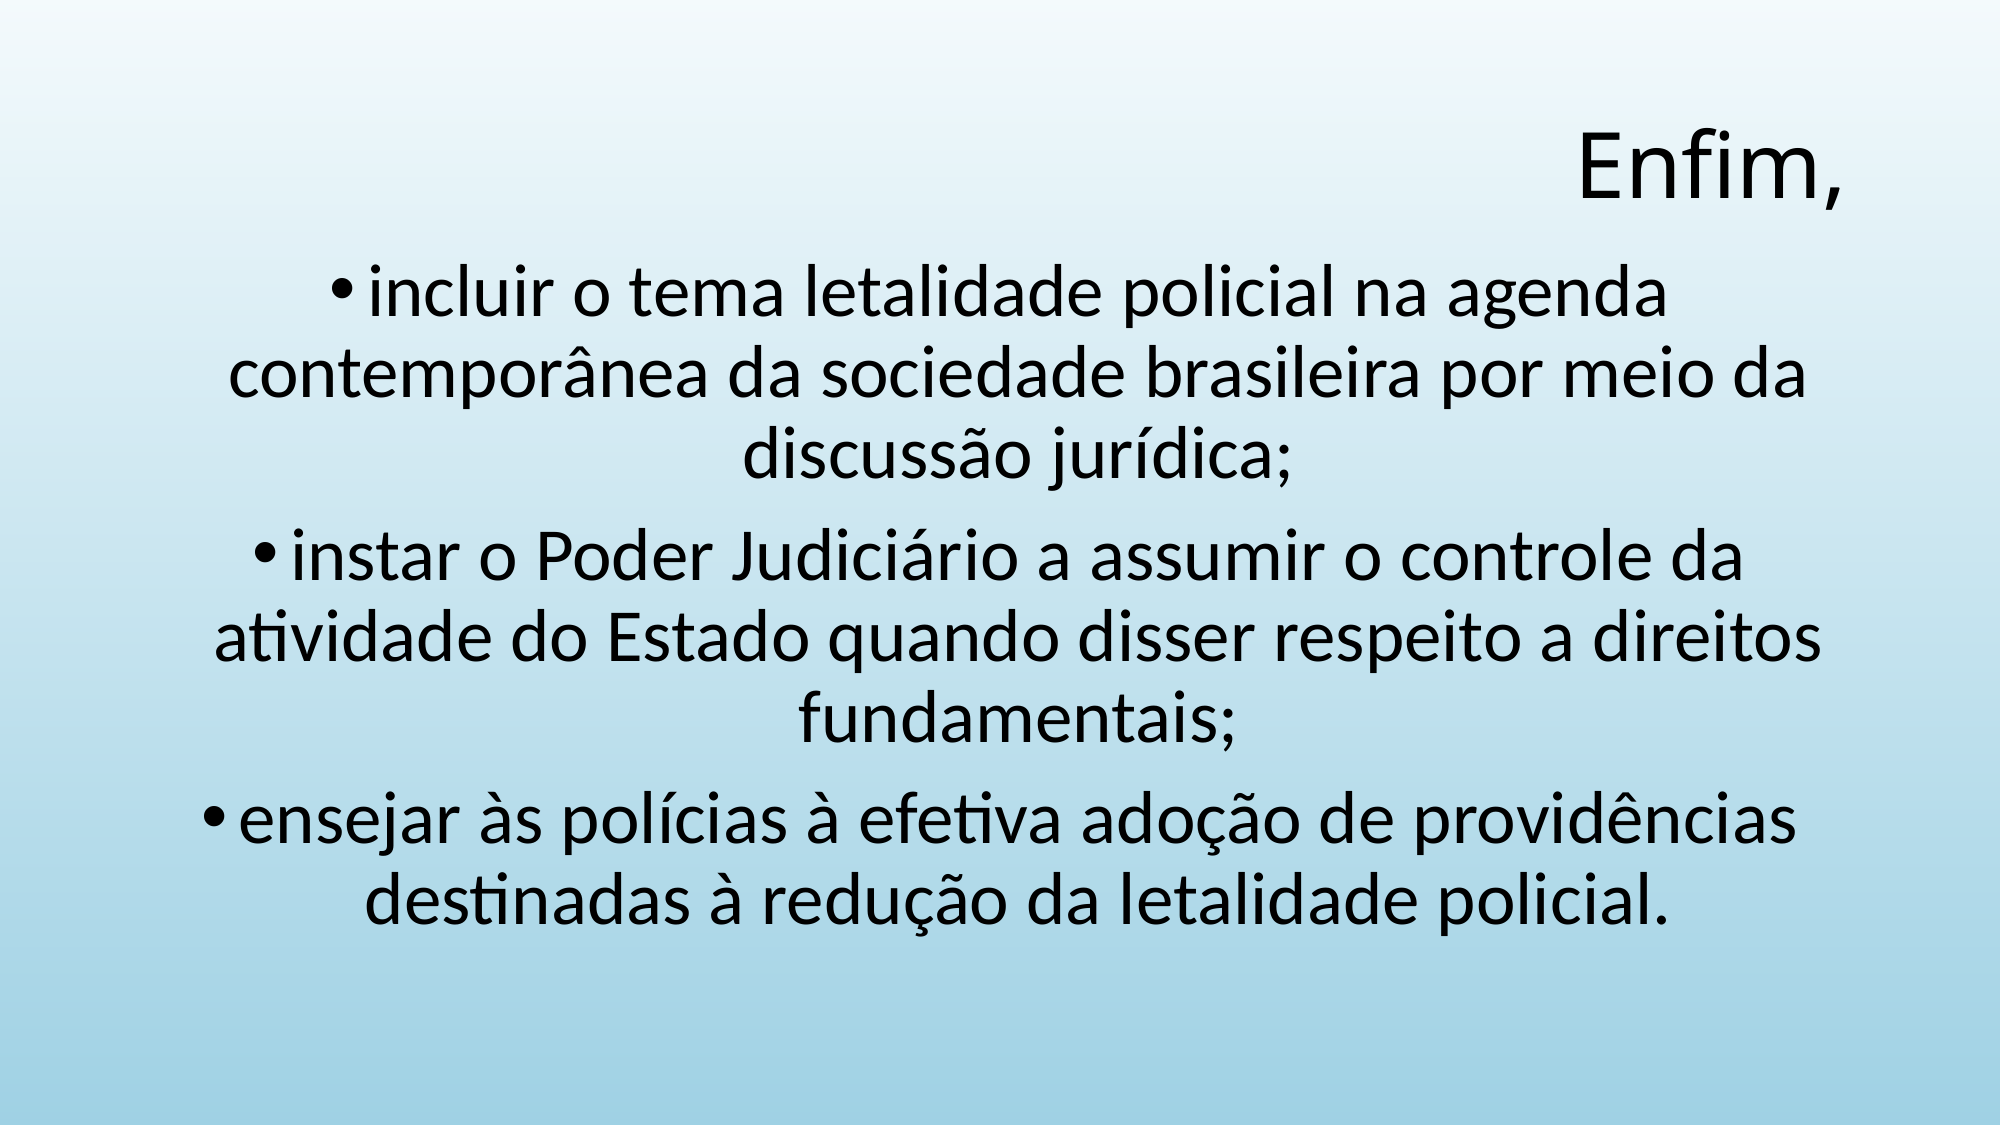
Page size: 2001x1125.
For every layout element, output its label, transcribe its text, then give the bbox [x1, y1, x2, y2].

list incluir o tema letalidade policial na agenda contemporânea da sociedade brasileira por meio da discussão jurídica; instar o Poder Judiciário a assumir o controle da atividade do Estado quando disser respeito a direitos fundamentais; ensejar às polícias à efetiva adoção de providências destinadas à redução da letalidade policial. [137, 244, 1863, 1014]
title Enfim, [137, 59, 1863, 244]
